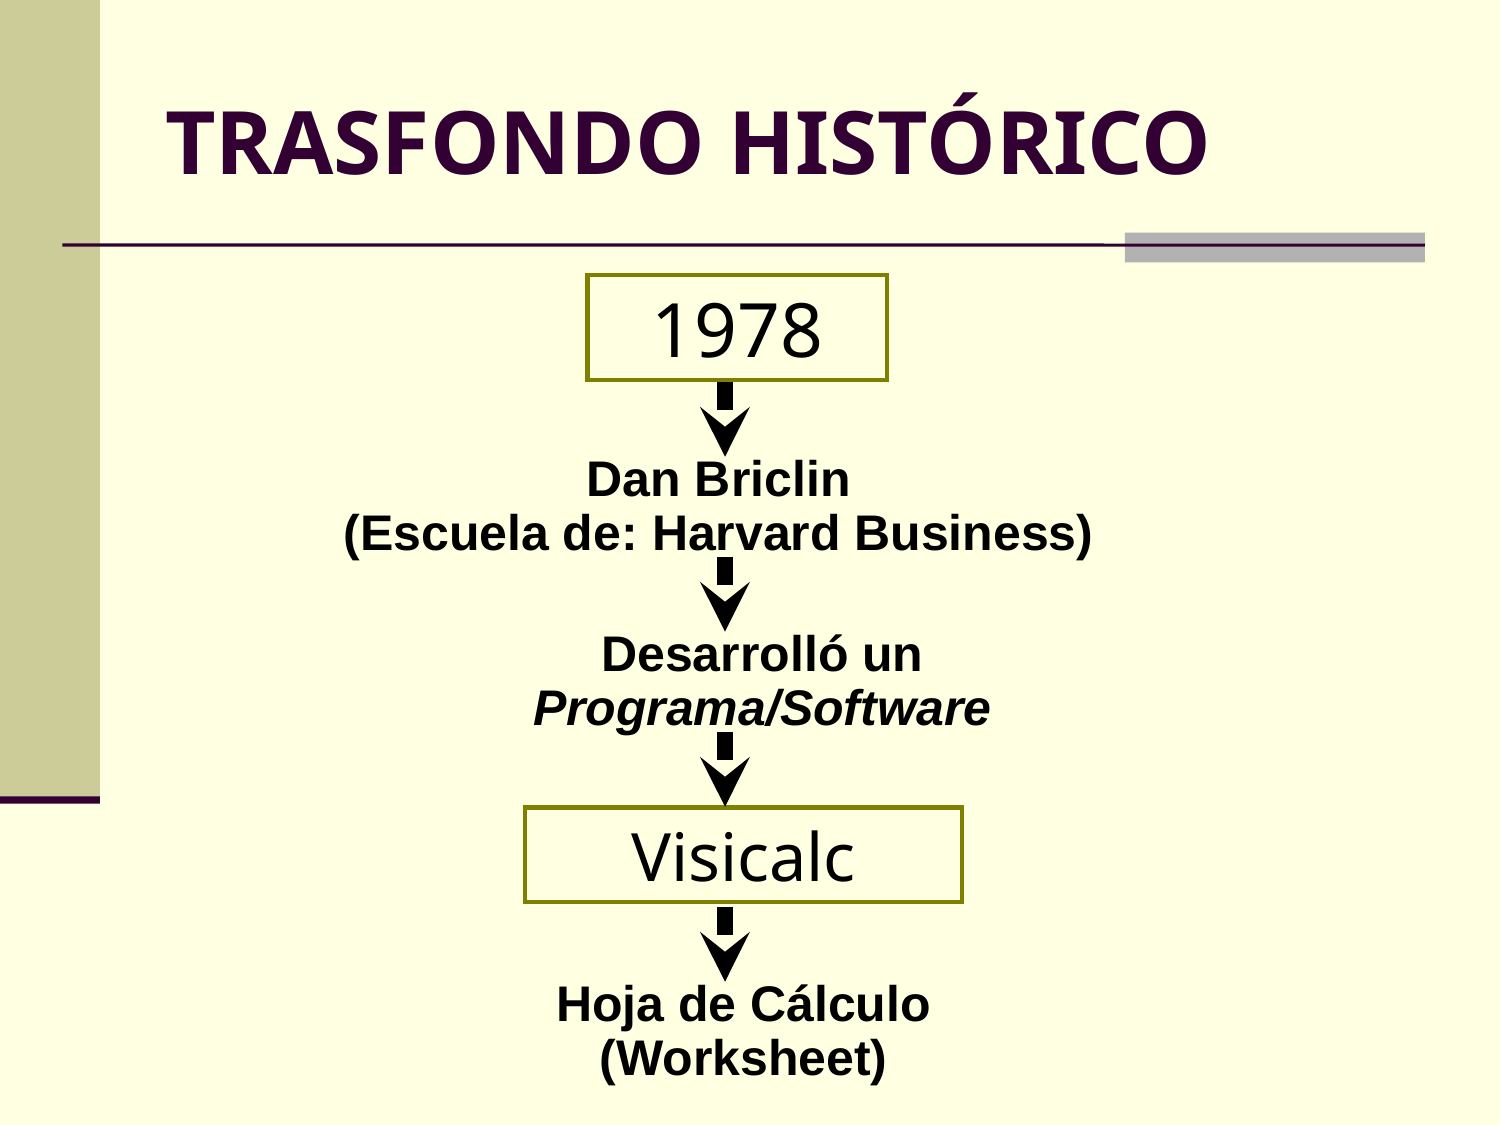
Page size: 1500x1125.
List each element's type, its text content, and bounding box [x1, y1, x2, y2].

title TRASFONDO HISTÓRICO [150, 45, 1425, 234]
text_box Hoja de Cálculo (Worksheet) [512, 971, 975, 1094]
text_box [718, 794, 732, 807]
text_box [718, 619, 732, 632]
text_box [718, 969, 732, 982]
text_box Visicalc [524, 807, 963, 903]
text_box Dan Briclin (Escuela de: Harvard Business) [287, 446, 1150, 569]
text_box 1978 [587, 274, 888, 380]
text_box Desarrolló un Programa/Software [499, 621, 1025, 744]
